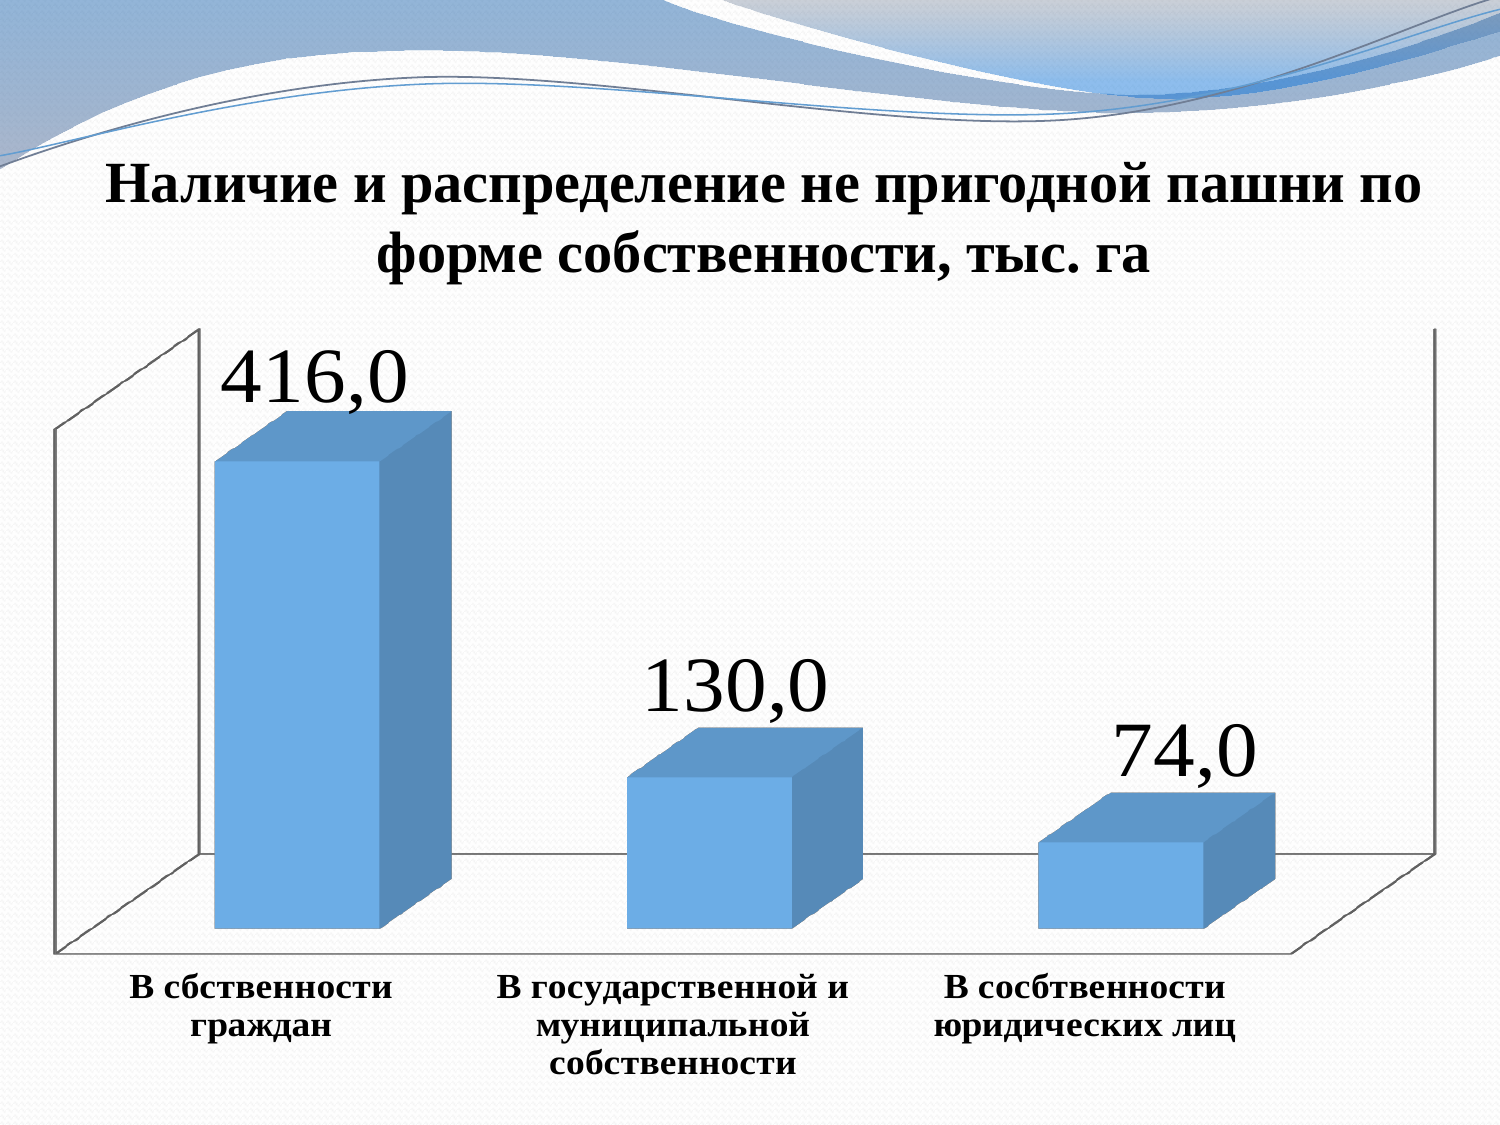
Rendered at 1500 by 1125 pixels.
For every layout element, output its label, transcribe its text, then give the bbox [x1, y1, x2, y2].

chart [29, 302, 1462, 1083]
text_box Наличие и распределение не пригодной пашни по форме собственности, тыс. га [67, 137, 1461, 292]
